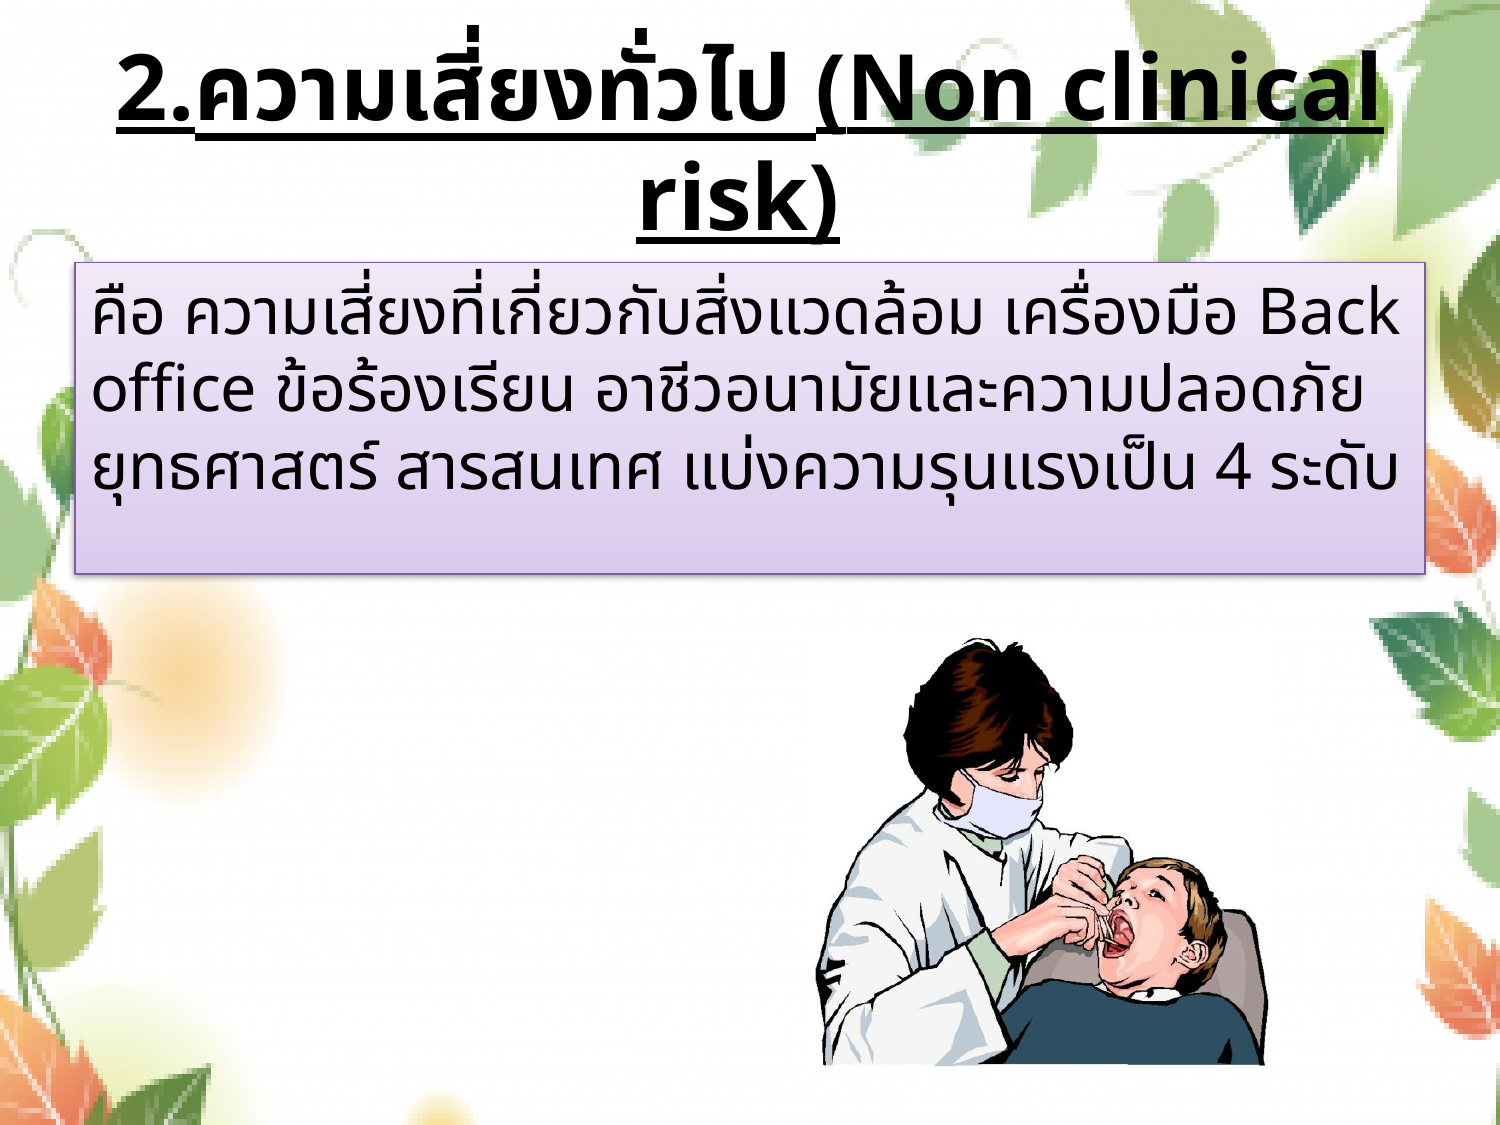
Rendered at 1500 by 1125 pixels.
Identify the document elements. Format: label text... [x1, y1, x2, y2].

list คือ ความเสี่ยงที่เกี่ยวกับสิ่งแวดล้อม เครื่องมือ Back office ข้อร้องเรียน อาชีวอนามัยและความปลอดภัย ยุทธศาสตร์ สารสนเทศ แบ่งความรุนแรงเป็น 4 ระดับ [74, 262, 1426, 575]
slide_number 10 [1074, 1042, 1425, 1103]
picture [0, 0, 1500, 1125]
title 2.ความเสี่ยงทั่วไป (Non clinical risk) [75, 45, 1425, 233]
